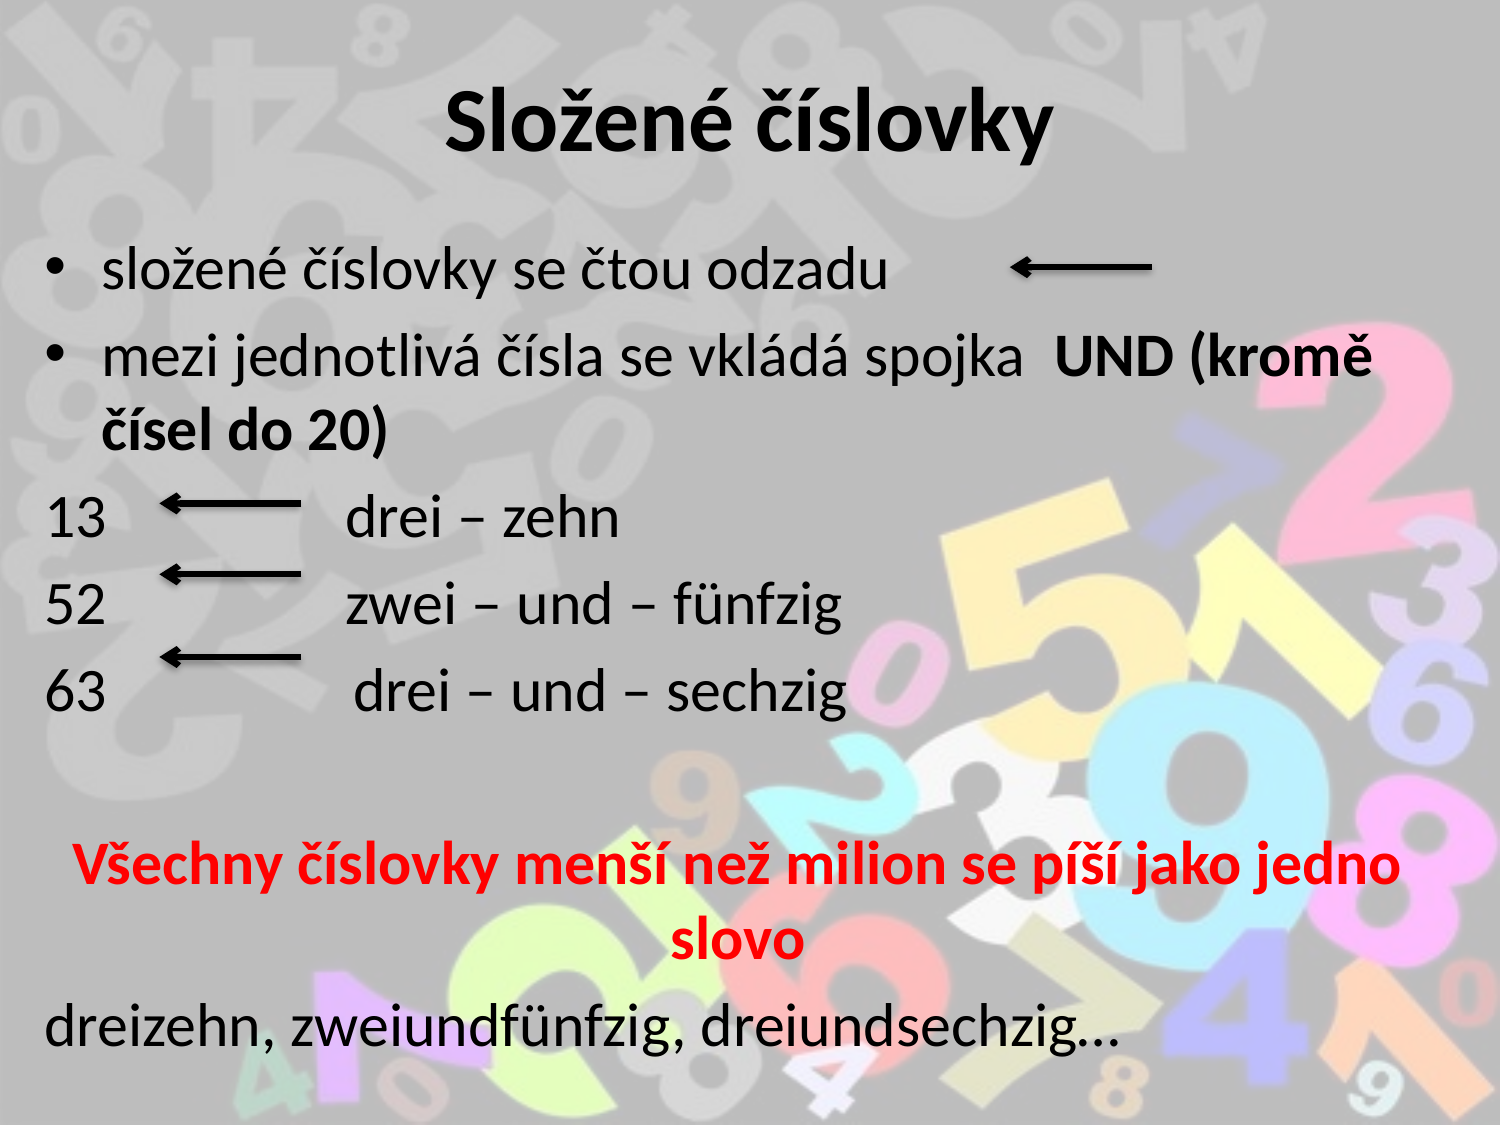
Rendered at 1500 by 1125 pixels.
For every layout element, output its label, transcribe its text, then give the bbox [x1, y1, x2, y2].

title Složené číslovky [75, 45, 1425, 185]
list složené číslovky se čtou odzadu mezi jednotlivá čísla se vkládá spojka UND (kromě čísel do 20) 13 drei – zehn 52 zwei – und – fünfzig drei – und – sechzig Všechny číslovky menší než milion se píší jako jedno slovo dreizehn, zweiundfünfzig, dreiundsechzig… [29, 220, 1447, 1071]
